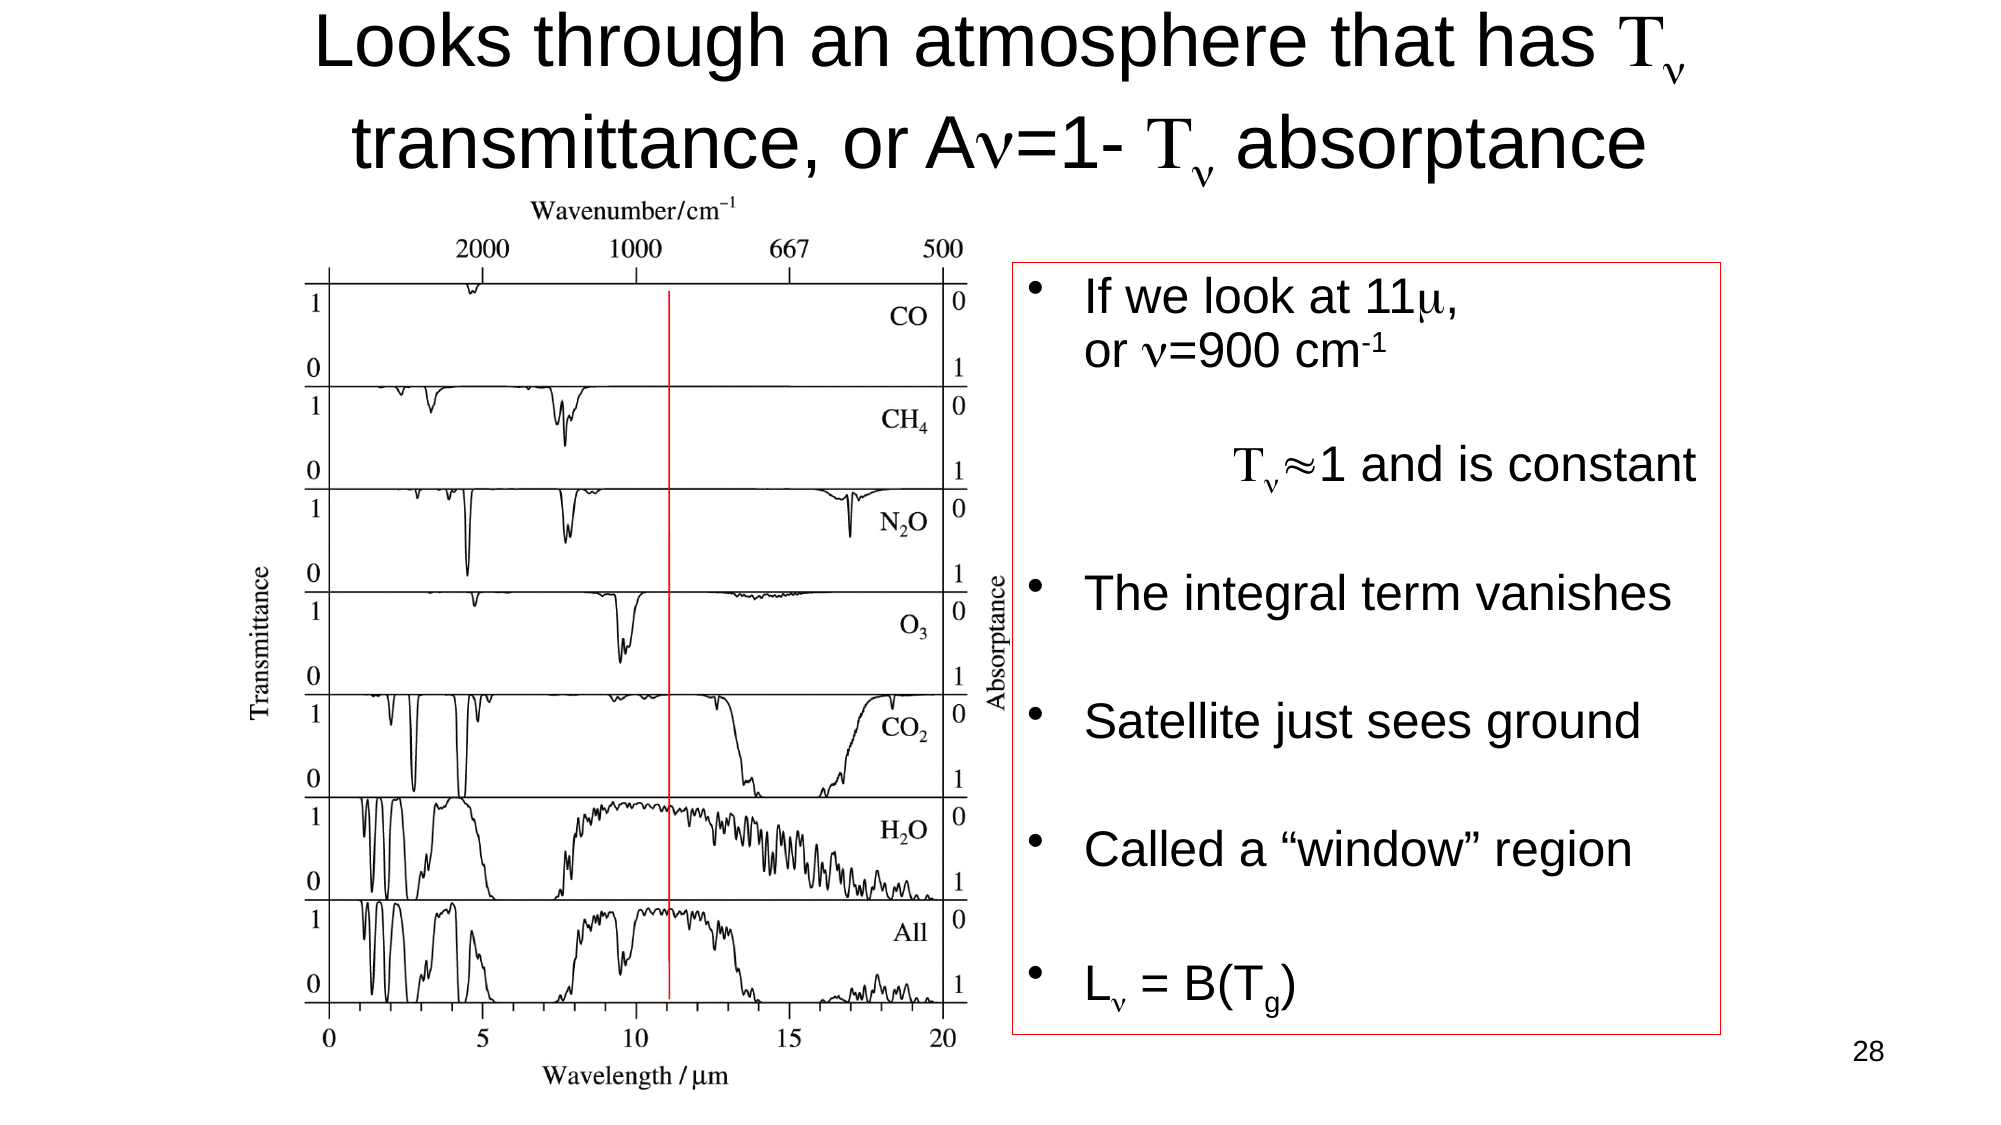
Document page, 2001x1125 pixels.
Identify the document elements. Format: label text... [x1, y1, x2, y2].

list If we look at 11, or =900 cm-1 1 and is constant The integral term vanishes Satellite just sees ground Called a “window” region L = B(Tg) [1013, 262, 1721, 1035]
title Looks through an atmosphere that has  transmittance, or A=1-  absorptance [249, 0, 1750, 188]
picture [249, 196, 1010, 1090]
slide_number 28 [1433, 1024, 1900, 1103]
